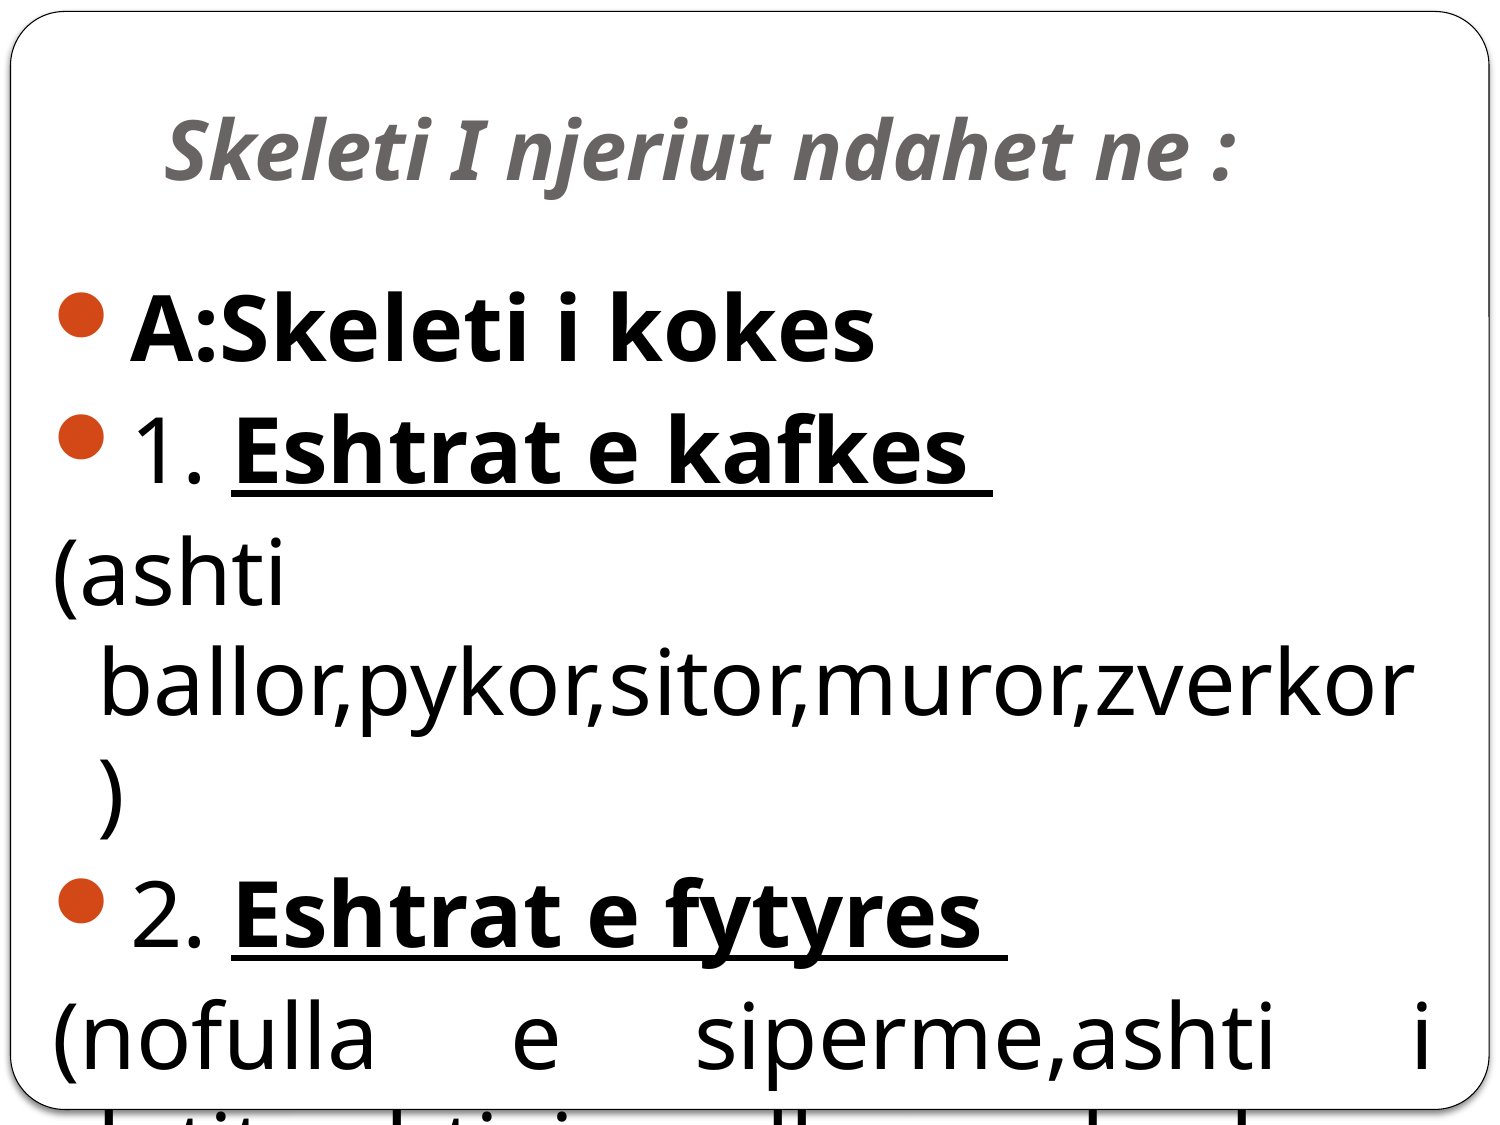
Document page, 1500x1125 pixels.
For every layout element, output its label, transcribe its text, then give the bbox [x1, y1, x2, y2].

list A:Skeleti i kokes 1. Eshtrat e kafkes (ashti ballor,pykor,sitor,muror,zverkor) 2. Eshtrat e fytyres (nofulla e siperme,ashti i lotit,ashti i mollezave,kocka e hundes,nofulla e poshtme) [37, 262, 1450, 1088]
title Skeleti I njeriut ndahet ne : [150, 70, 1425, 213]
